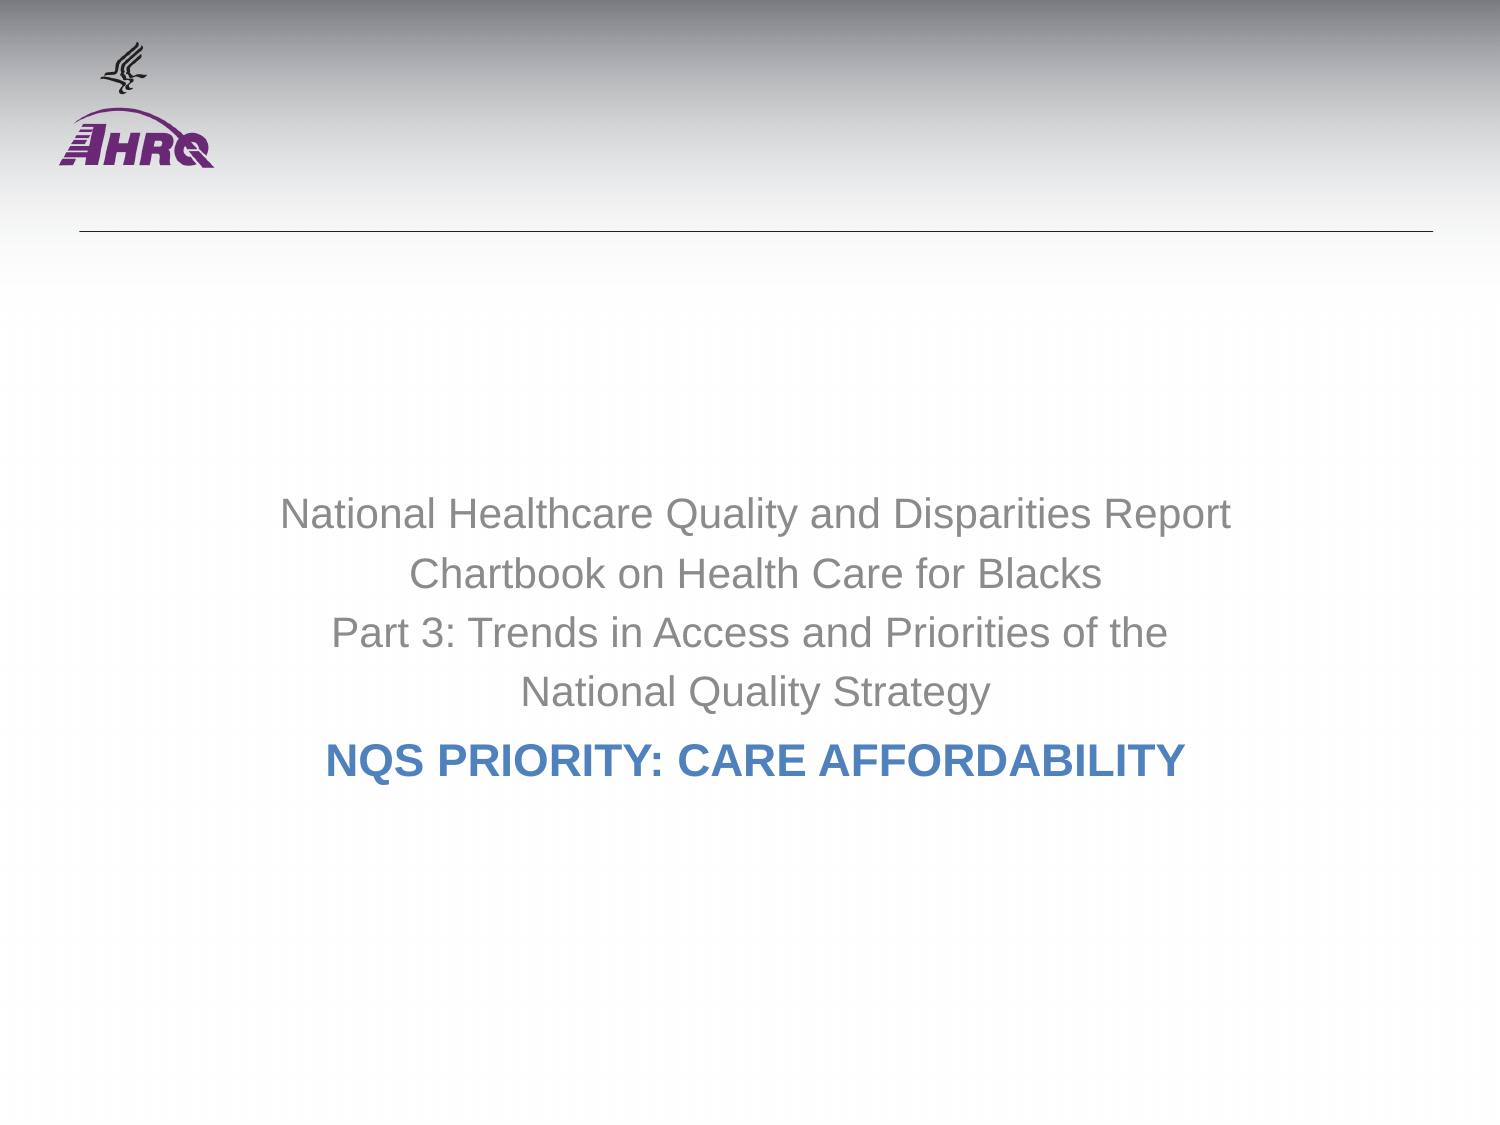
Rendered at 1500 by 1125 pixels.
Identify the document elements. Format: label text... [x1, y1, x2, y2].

title NQS Priority: Care affordability [118, 723, 1394, 947]
list National Healthcare Quality and Disparities Report Chartbook on Health Care for Blacks Part 3: Trends in Access and Priorities of the National Quality Strategy [118, 476, 1394, 723]
picture [0, 0, 1500, 1125]
